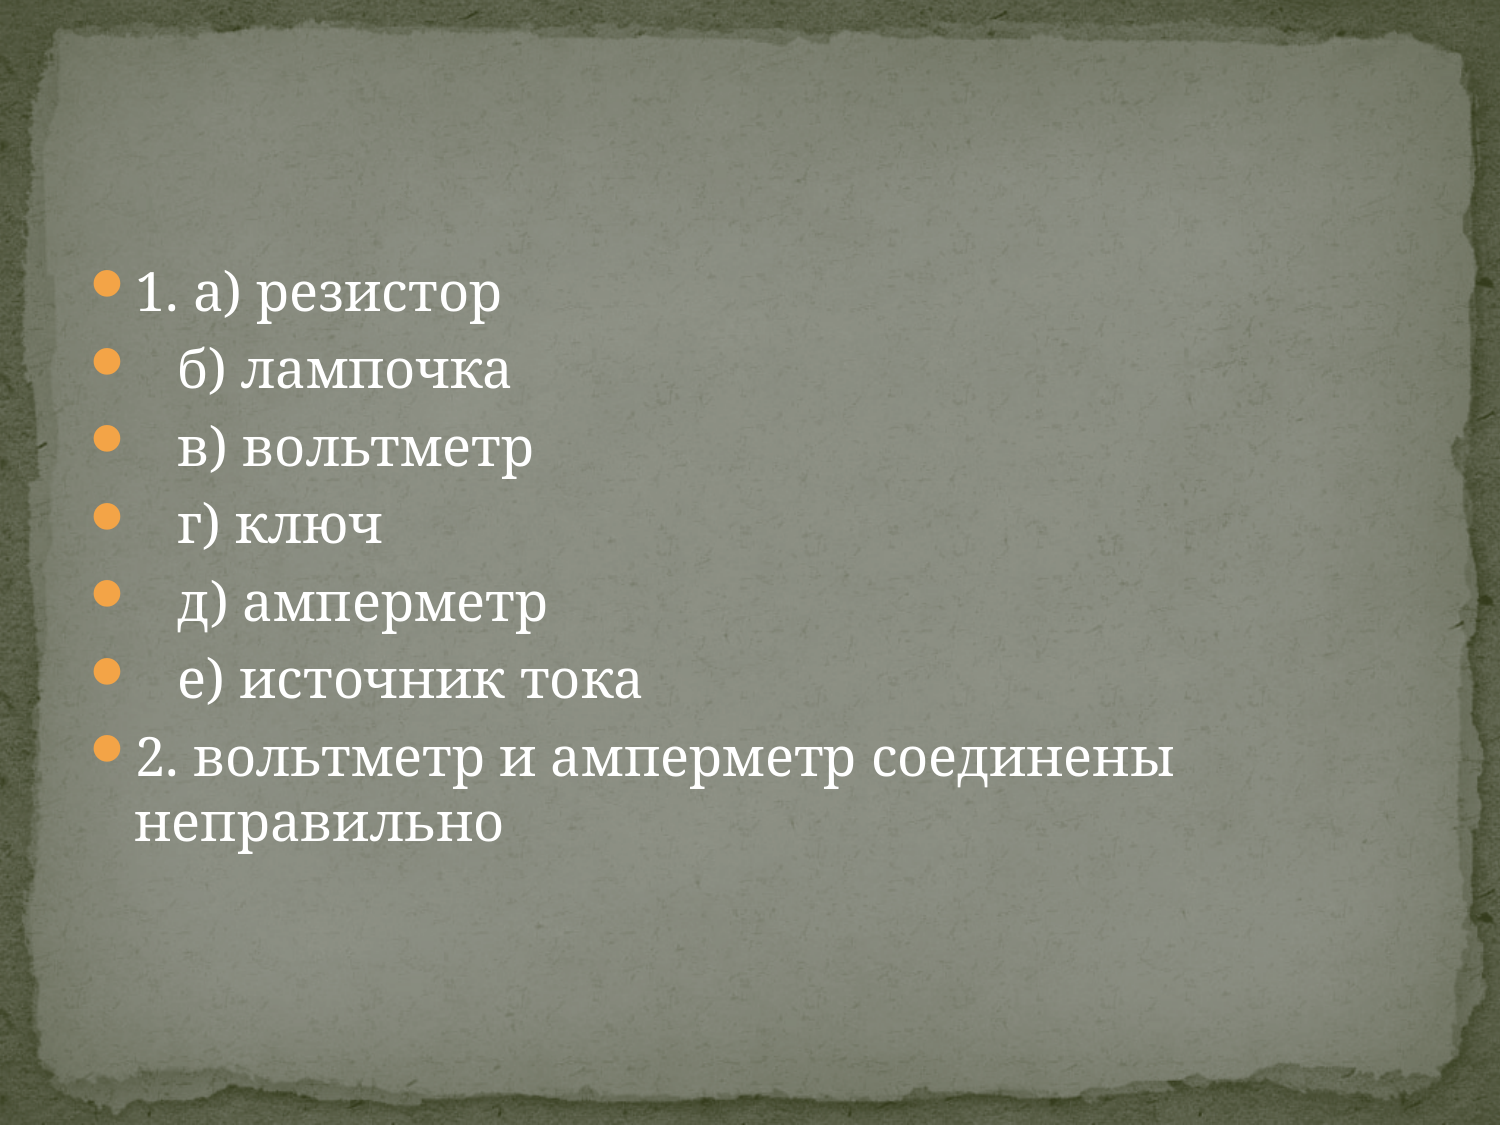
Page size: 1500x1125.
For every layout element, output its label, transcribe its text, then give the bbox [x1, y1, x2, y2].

list 1. а) резистор б) лампочка в) вольтметр г) ключ д) амперметр е) источник тока 2. вольтметр и амперметр соединены неправильно [75, 249, 1425, 1000]
